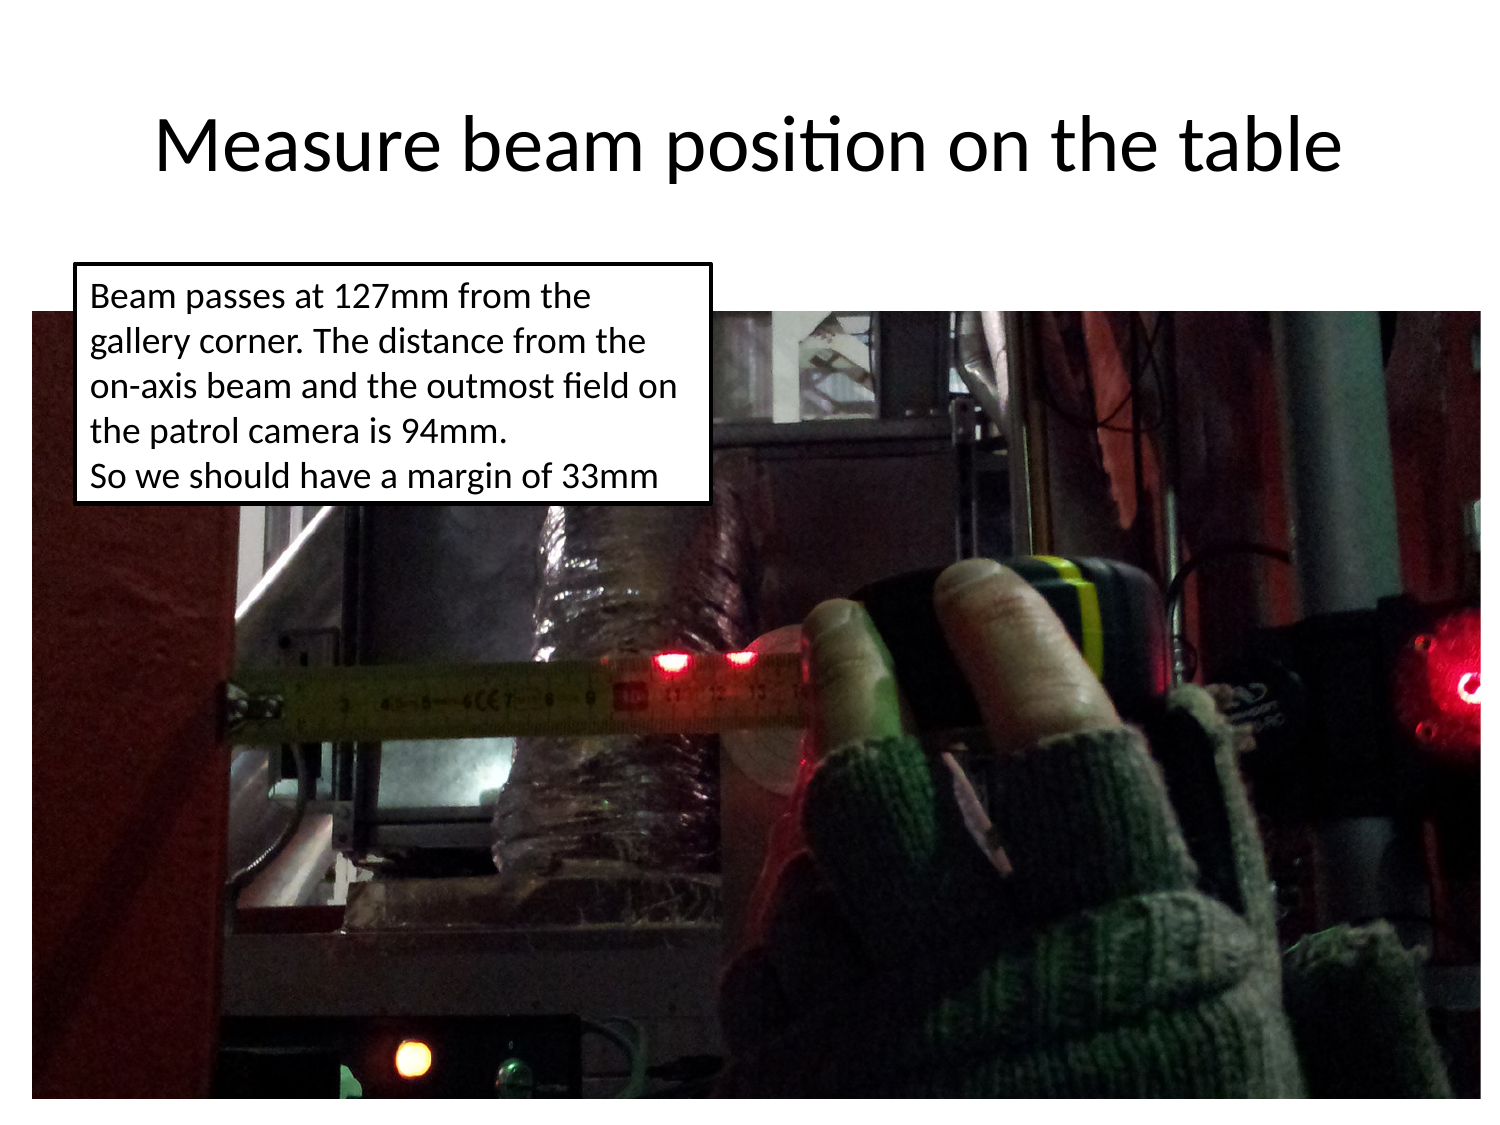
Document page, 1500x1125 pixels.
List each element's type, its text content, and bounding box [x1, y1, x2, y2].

text_box Beam passes at 127mm from the gallery corner. The distance from the on-axis beam and the outmost field on the patrol camera is 94mm. So we should have a margin of 33mm [73, 262, 713, 309]
picture [0, 311, 1481, 1099]
title Measure beam position on the table [75, 45, 1425, 233]
